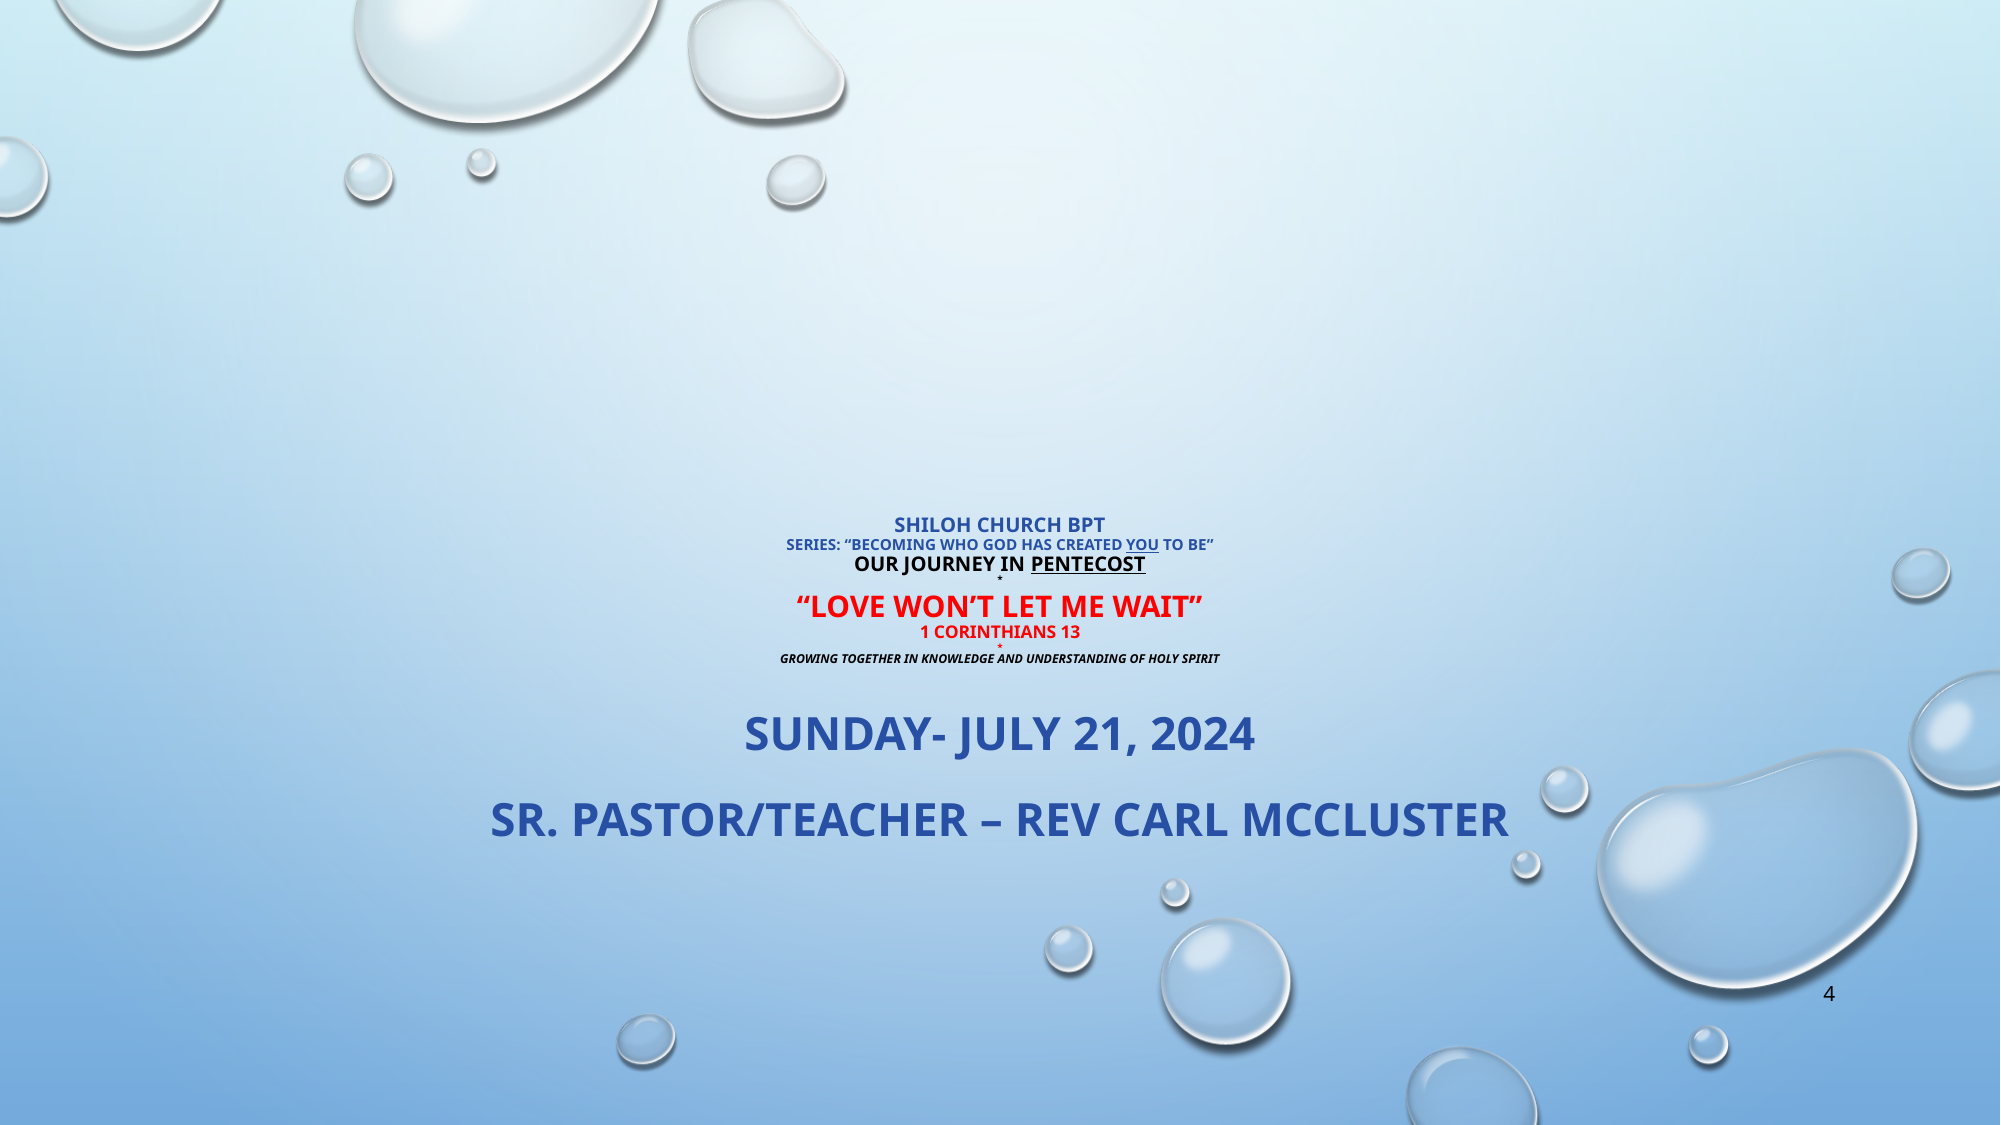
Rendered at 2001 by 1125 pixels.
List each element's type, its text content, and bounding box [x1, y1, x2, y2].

slide_number 4 [1724, 965, 1851, 1025]
title shiloh church bpt Series: “Becoming who god has created you to be” our journey in penTecost * “love won’t let me wait” 1 Corinthians 13 * growing together in knowledge and understanding of holy spirit [287, 262, 1713, 637]
picture [0, 0, 2000, 1125]
subtitle Sunday- July 21, 2024 Sr. Pastor/teacher – rev carl Mccluster [287, 637, 1713, 863]
